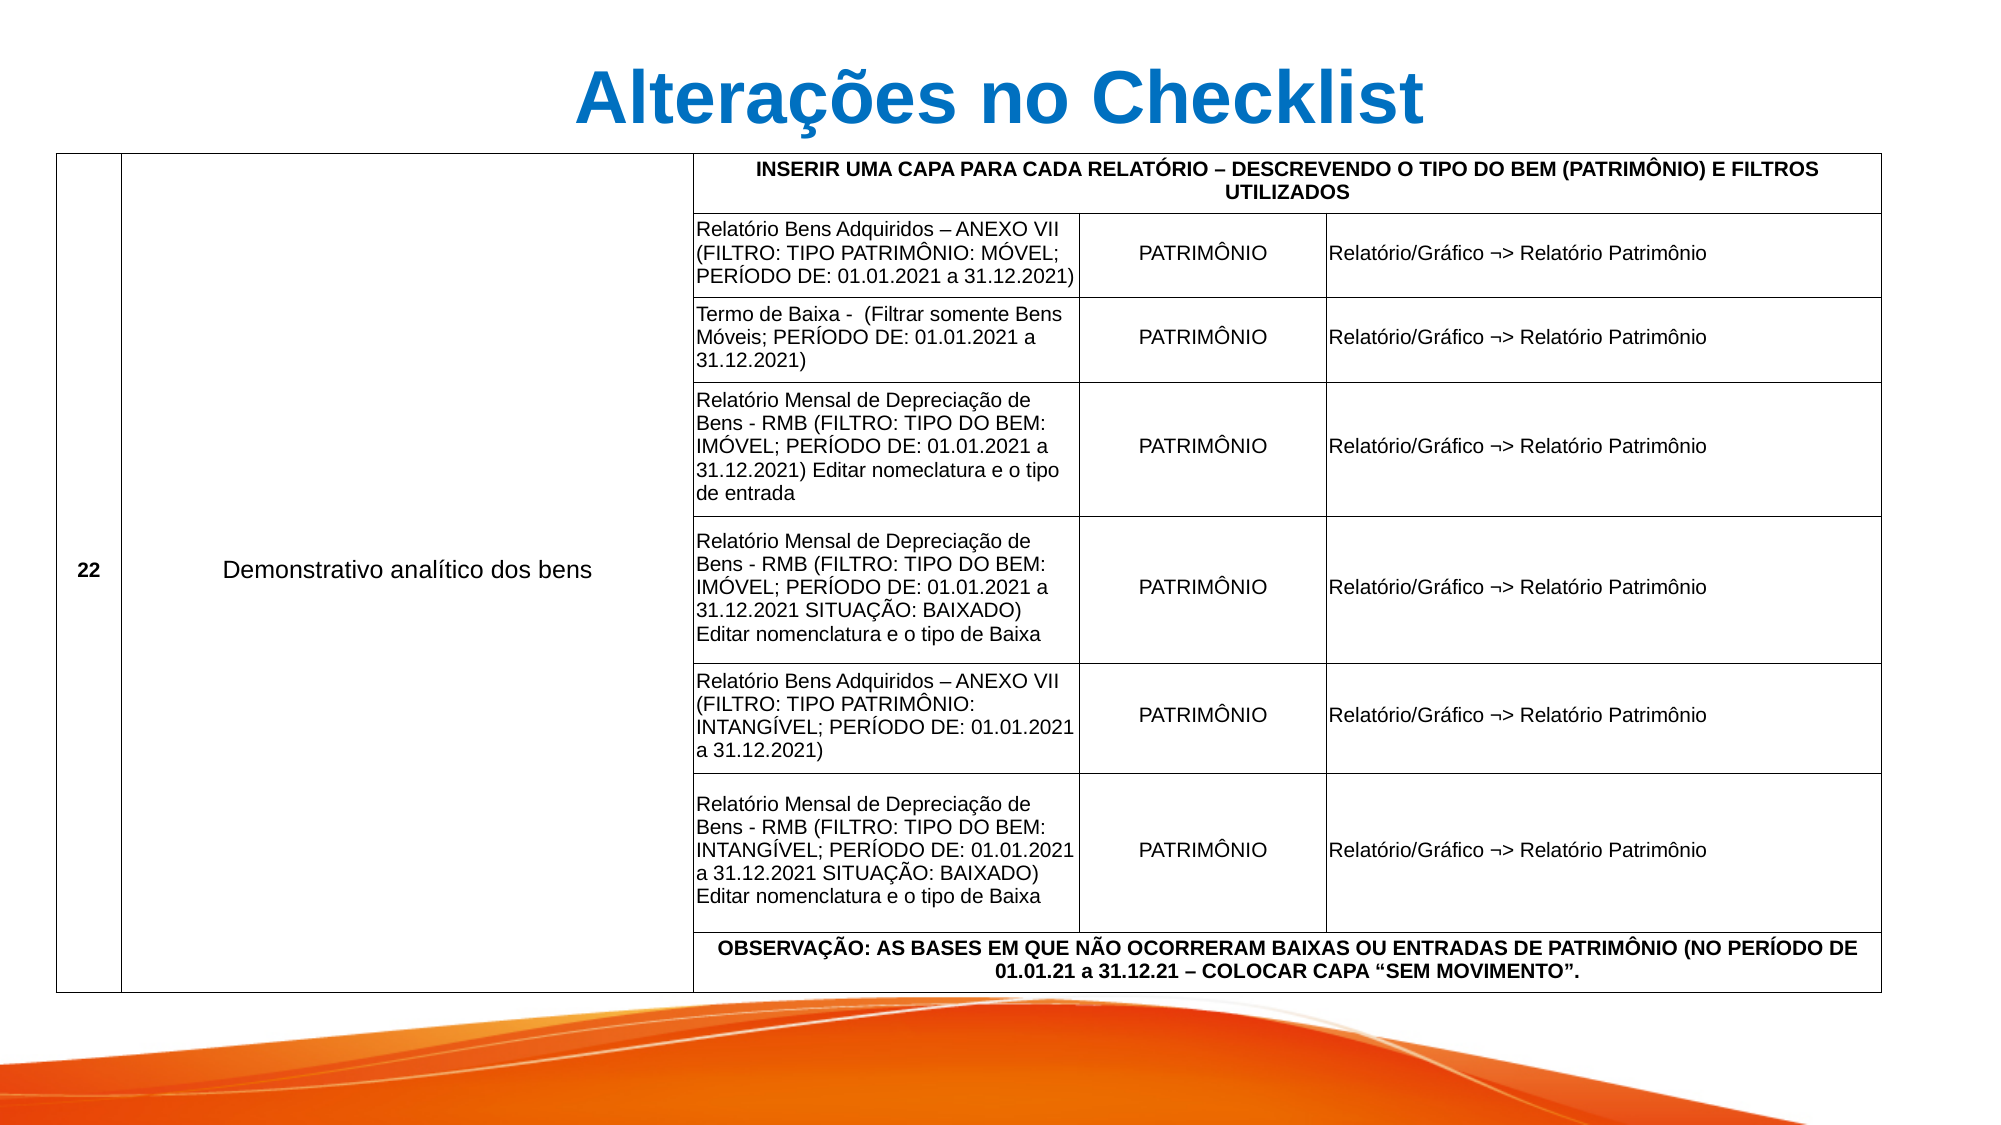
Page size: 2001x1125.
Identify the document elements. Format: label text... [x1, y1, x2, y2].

table_cell Relatório/Gráfico ¬> Relatório Patrimônio [1327, 517, 1881, 663]
table_cell PATRIMÔNIO [1080, 214, 1326, 297]
table_cell OBSERVAÇÃO: AS BASES EM QUE NÃO OCORRERAM BAIXAS OU ENTRADAS DE PATRIMÔNIO (NO PERÍODO DE 01.01.21 a 31.12.21 – COLOCAR CAPA “SEM MOVIMENTO”. [694, 933, 1881, 992]
table_cell Relatório/Gráfico ¬> Relatório Patrimônio [1327, 383, 1881, 516]
table_cell PATRIMÔNIO [1080, 383, 1326, 516]
table_cell PATRIMÔNIO [1080, 774, 1326, 932]
table_cell Relatório Mensal de Depreciação de Bens - RMB (FILTRO: TIPO DO BEM: INTANGÍVEL; PERÍODO DE: 01.01.2021 a 31.12.2021 SITUAÇÃO: BAIXADO) Editar nomenclatura e o tipo de Baixa [694, 774, 1079, 932]
table_header 22 [57, 154, 121, 992]
table_cell Relatório/Gráfico ¬> Relatório Patrimônio [1327, 664, 1881, 773]
table_header Demonstrativo analítico dos bens [122, 154, 693, 992]
table_cell Relatório/Gráfico ¬> Relatório Patrimônio [1327, 774, 1881, 932]
table_header INSERIR UMA CAPA PARA CADA RELATÓRIO – DESCREVENDO O TIPO DO BEM (PATRIMÔNIO) E FILTROS UTILIZADOS [694, 154, 1881, 213]
title Alterações no Checklist [99, 30, 1901, 127]
picture [0, 0, 2000, 1125]
table_cell Termo de Baixa - (Filtrar somente Bens Móveis; PERÍODO DE: 01.01.2021 a 31.12.2021) [694, 298, 1079, 382]
table_cell Relatório/Gráfico ¬> Relatório Patrimônio [1327, 298, 1881, 382]
table_cell Relatório Mensal de Depreciação de Bens - RMB (FILTRO: TIPO DO BEM: IMÓVEL; PERÍODO DE: 01.01.2021 a 31.12.2021 SITUAÇÃO: BAIXADO) Editar nomenclatura e o tipo de Baixa [694, 517, 1079, 663]
table_cell PATRIMÔNIO [1080, 664, 1326, 773]
table_cell PATRIMÔNIO [1080, 517, 1326, 663]
table_cell Relatório/Gráfico ¬> Relatório Patrimônio [1327, 214, 1881, 297]
table_cell PATRIMÔNIO [1080, 298, 1326, 382]
table_cell Relatório Bens Adquiridos – ANEXO VII (FILTRO: TIPO PATRIMÔNIO: MÓVEL; PERÍODO DE: 01.01.2021 a 31.12.2021) [694, 214, 1079, 297]
table_cell Relatório Mensal de Depreciação de Bens - RMB (FILTRO: TIPO DO BEM: IMÓVEL; PERÍODO DE: 01.01.2021 a 31.12.2021) Editar nomeclatura e o tipo de entrada [694, 383, 1079, 516]
table_cell Relatório Bens Adquiridos – ANEXO VII (FILTRO: TIPO PATRIMÔNIO: INTANGÍVEL; PERÍODO DE: 01.01.2021 a 31.12.2021) [694, 664, 1079, 773]
